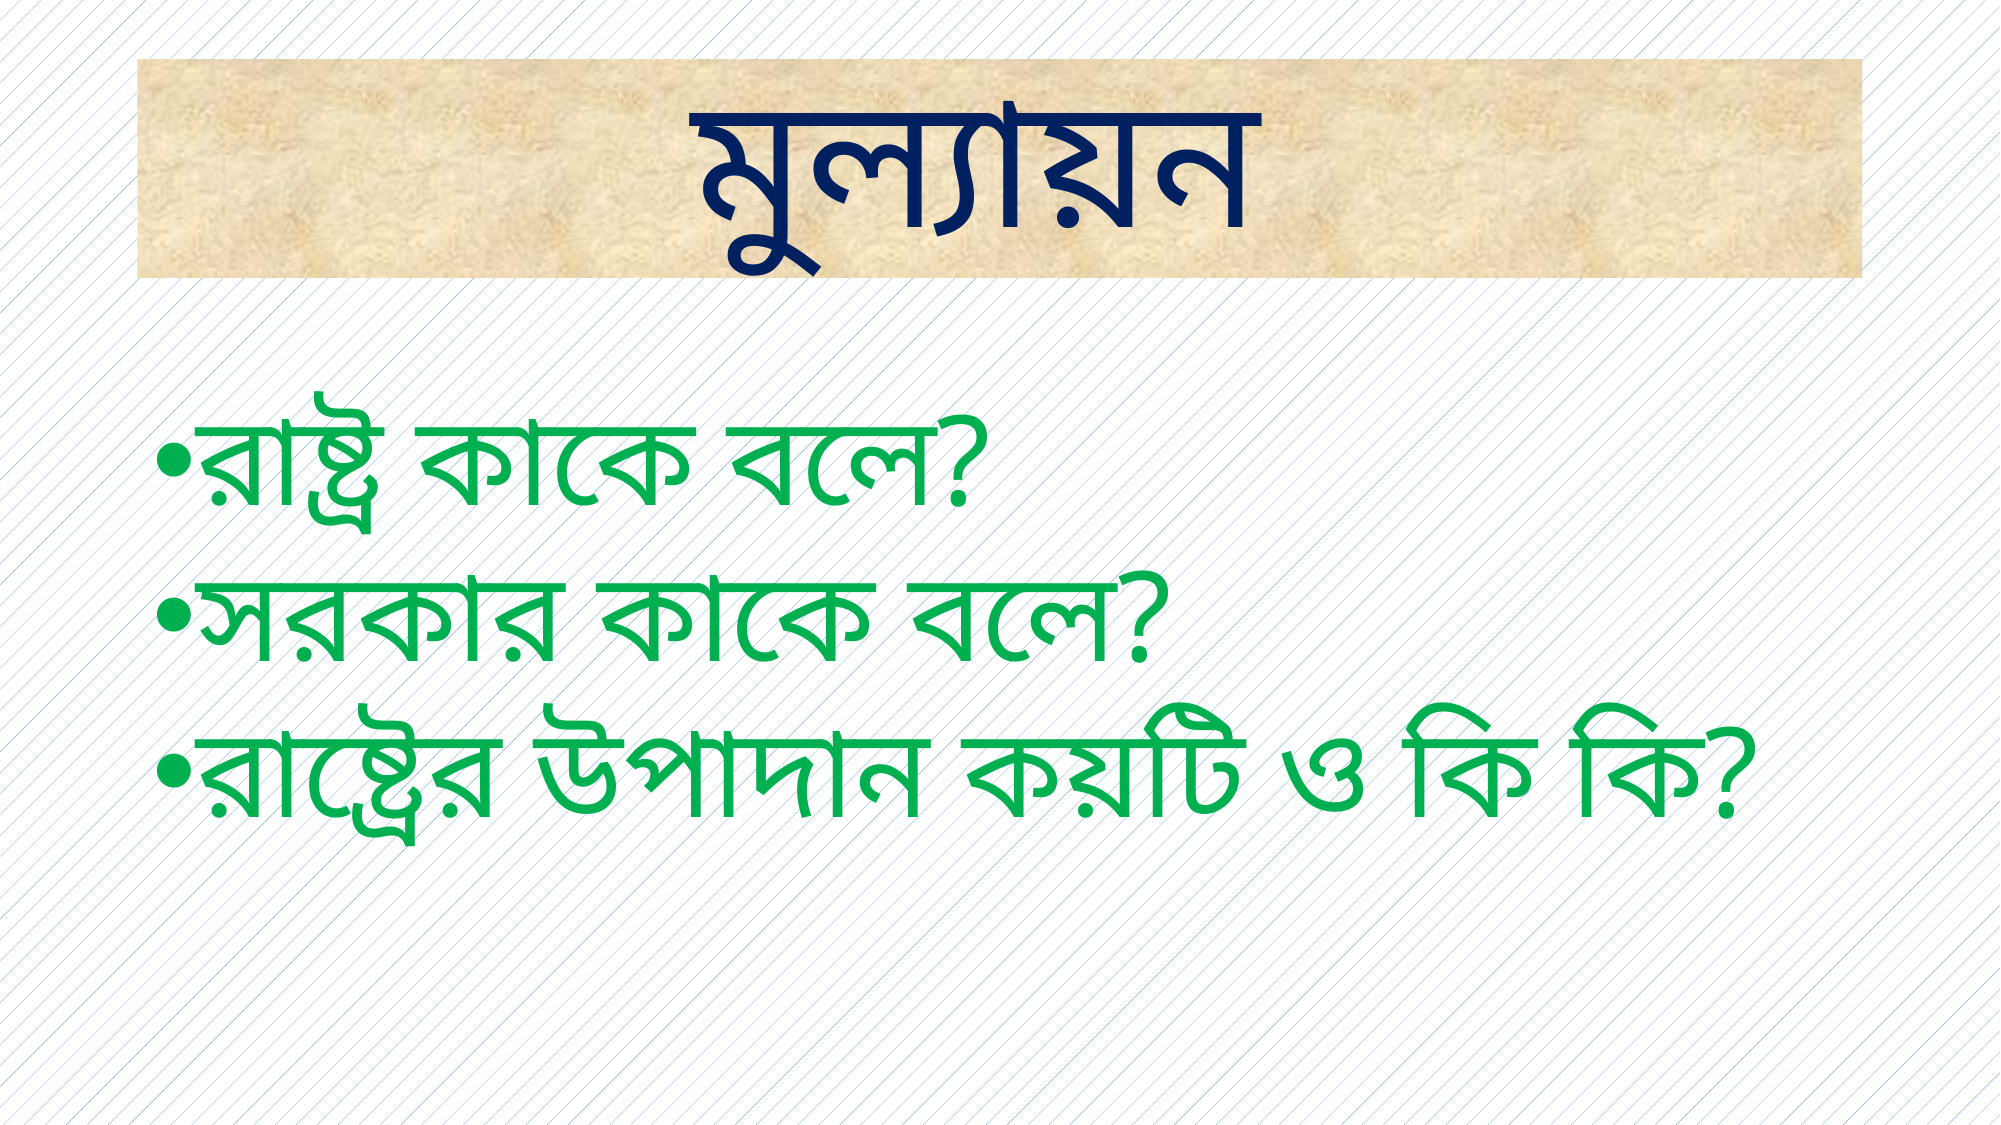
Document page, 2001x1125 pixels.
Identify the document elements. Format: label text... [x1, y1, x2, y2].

title মুল্যায়ন [137, 59, 1863, 278]
list রাষ্ট্র কাকে বলে? সরকার কাকে বলে? রাষ্ট্রের উপাদান কয়টি ও কি কি? [137, 299, 1863, 1014]
